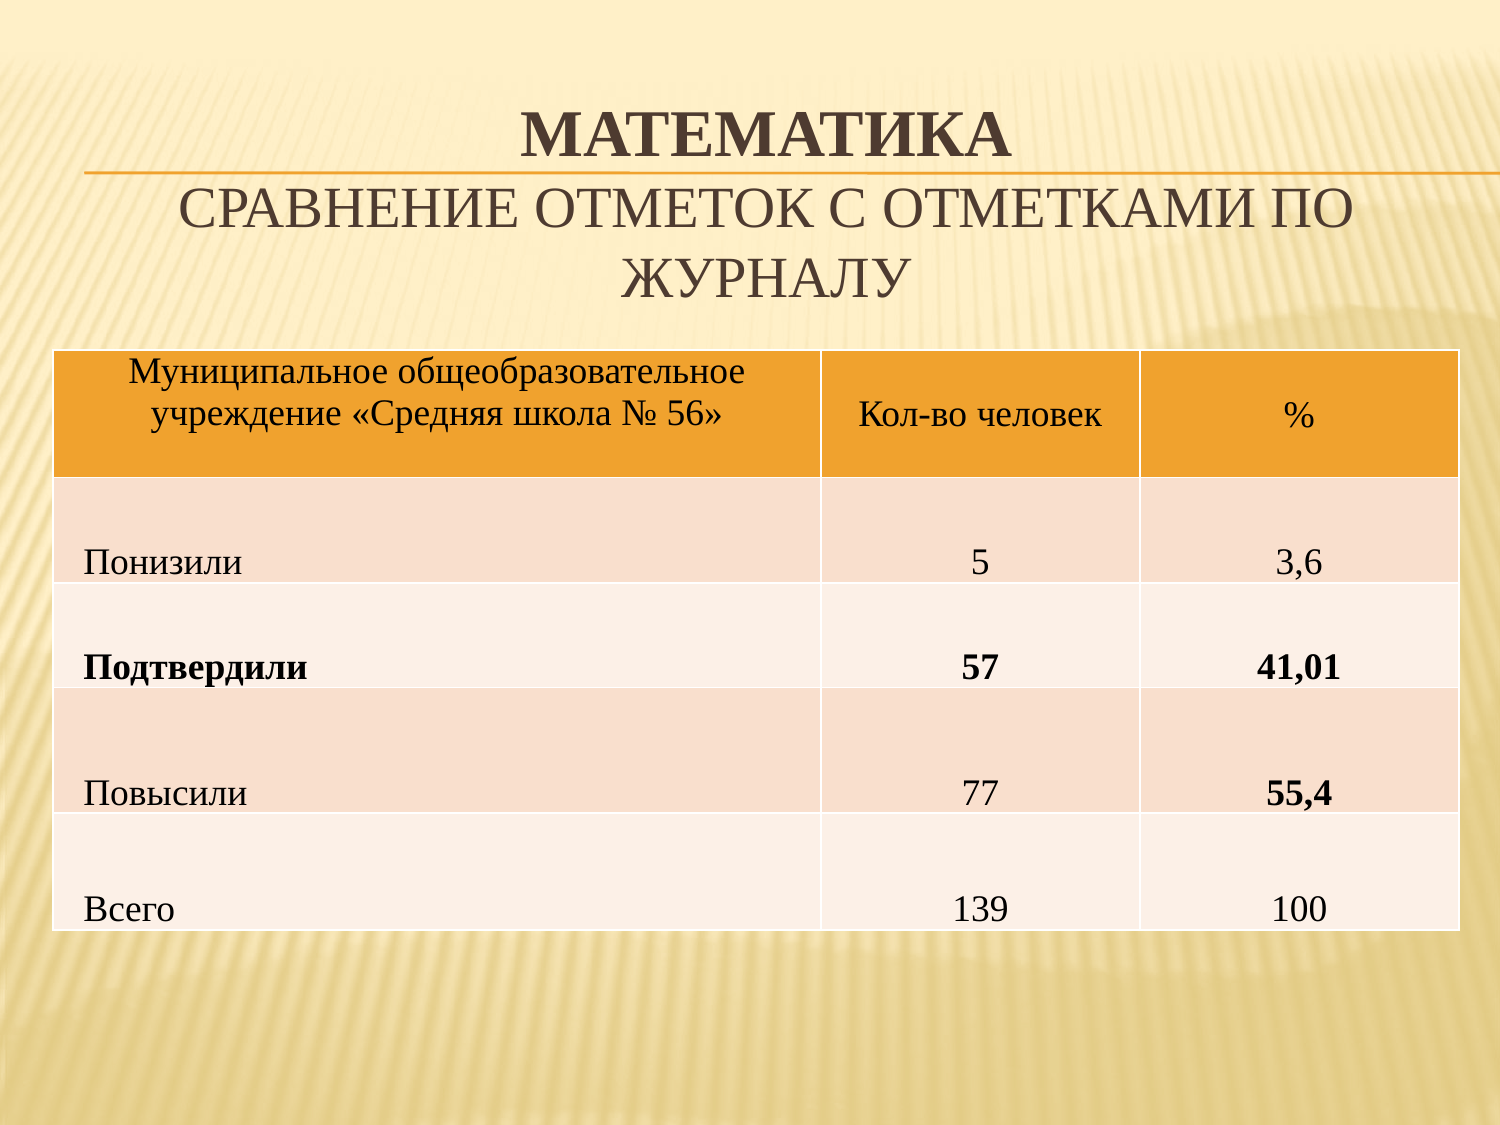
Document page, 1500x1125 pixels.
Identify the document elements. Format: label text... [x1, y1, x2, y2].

table_cell 5 [822, 478, 1139, 582]
table_cell 41,01 [1141, 584, 1458, 687]
table_cell Повысили [54, 688, 820, 812]
table_cell 3,6 [1141, 478, 1458, 582]
table_cell 55,4 [1141, 688, 1458, 812]
table_header % [1141, 351, 1458, 477]
table_cell Подтвердили [54, 584, 820, 687]
table_header Муниципальное общеобразовательное учреждение «Средняя школа № 56» [54, 351, 820, 477]
title Математика сравнение отметок с отметками по журналу [75, 0, 1459, 149]
table_cell 77 [822, 688, 1139, 812]
table_cell 57 [822, 584, 1139, 687]
table_cell 139 [822, 814, 1139, 929]
table_header Кол-во человек [822, 351, 1139, 477]
table_cell Понизили [54, 478, 820, 582]
table_cell 100 [1141, 814, 1458, 929]
table_cell Всего [54, 814, 820, 929]
